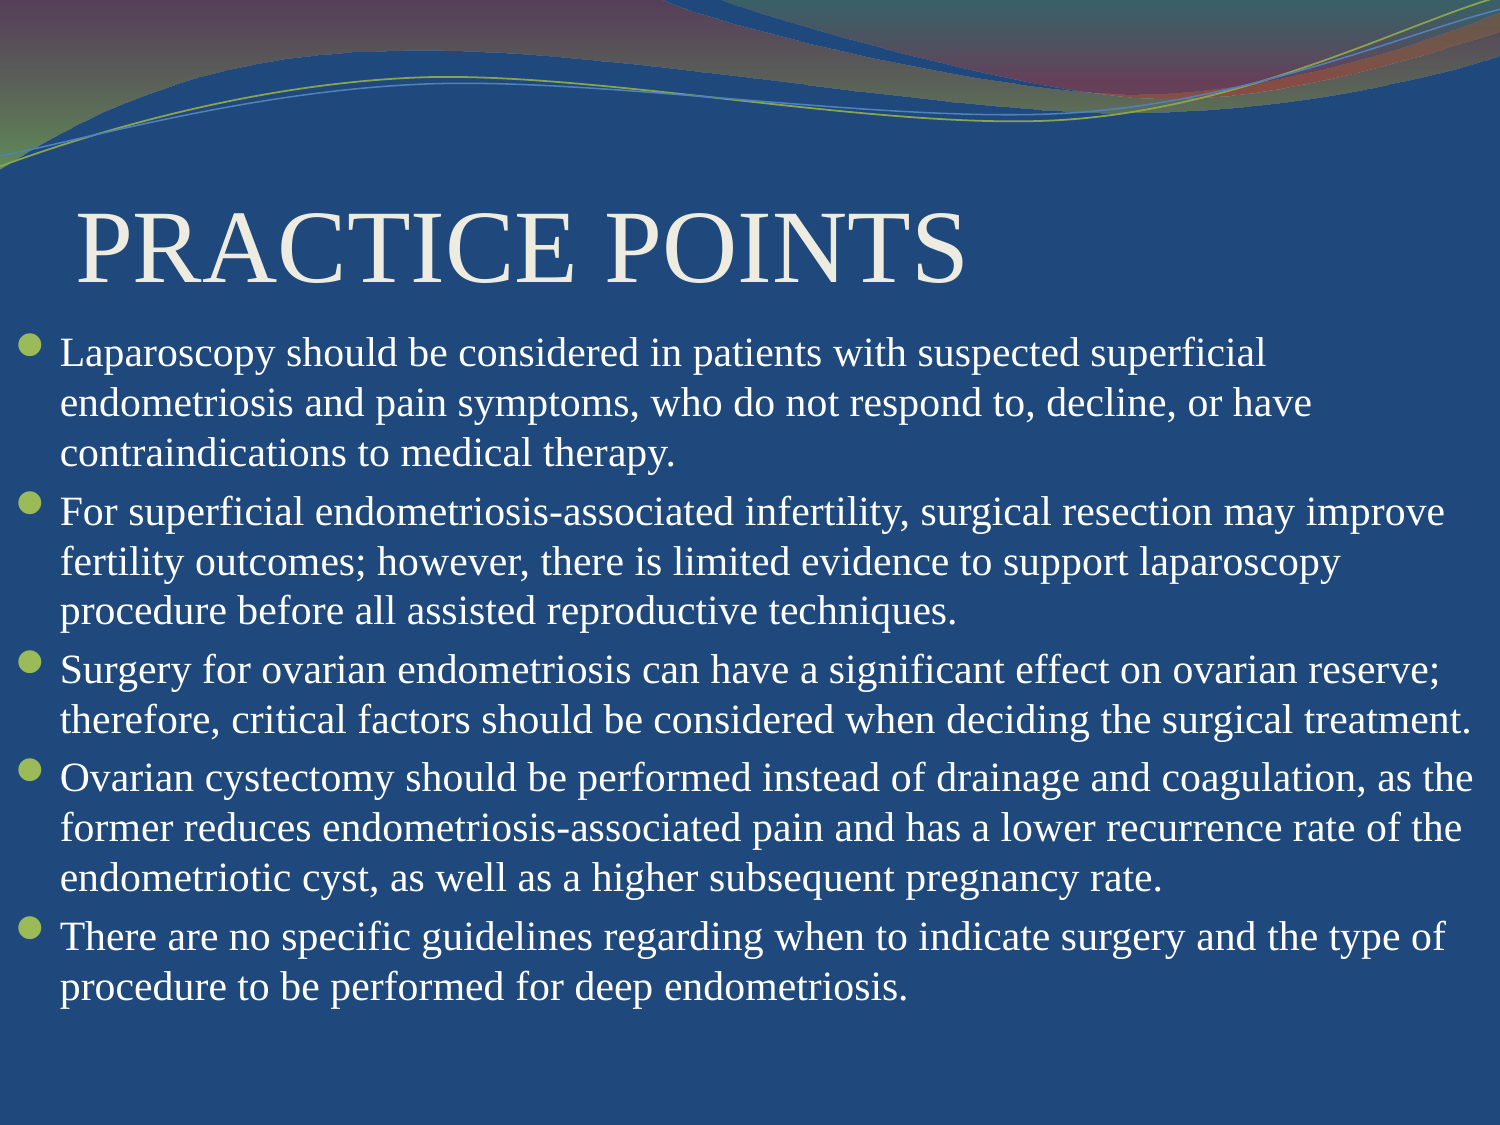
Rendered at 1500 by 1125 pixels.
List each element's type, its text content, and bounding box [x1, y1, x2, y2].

title PRACTICE POINTS [75, 115, 1425, 304]
list Laparoscopy should be considered in patients with suspected superficial endometriosis and pain symptoms, who do not respond to, decline, or have contraindications to medical therapy. For superficial endometriosis-associated infertility, surgical resection may improve fertility outcomes; however, there is limited evidence to support laparoscopy procedure before all assisted reproductive techniques. Surgery for ovarian endometriosis can have a significant effect on ovarian reserve; therefore, critical factors should be considered when deciding the surgical treatment. Ovarian cystectomy should be performed instead of drainage and coagulation, as the former reduces endometriosis-associated pain and has a lower recurrence rate of the endometriotic cyst, as well as a higher subsequent pregnancy rate. There are no specific guidelines regarding when to indicate surgery and the type of procedure to be performed for deep endometriosis. [0, 317, 1500, 1038]
